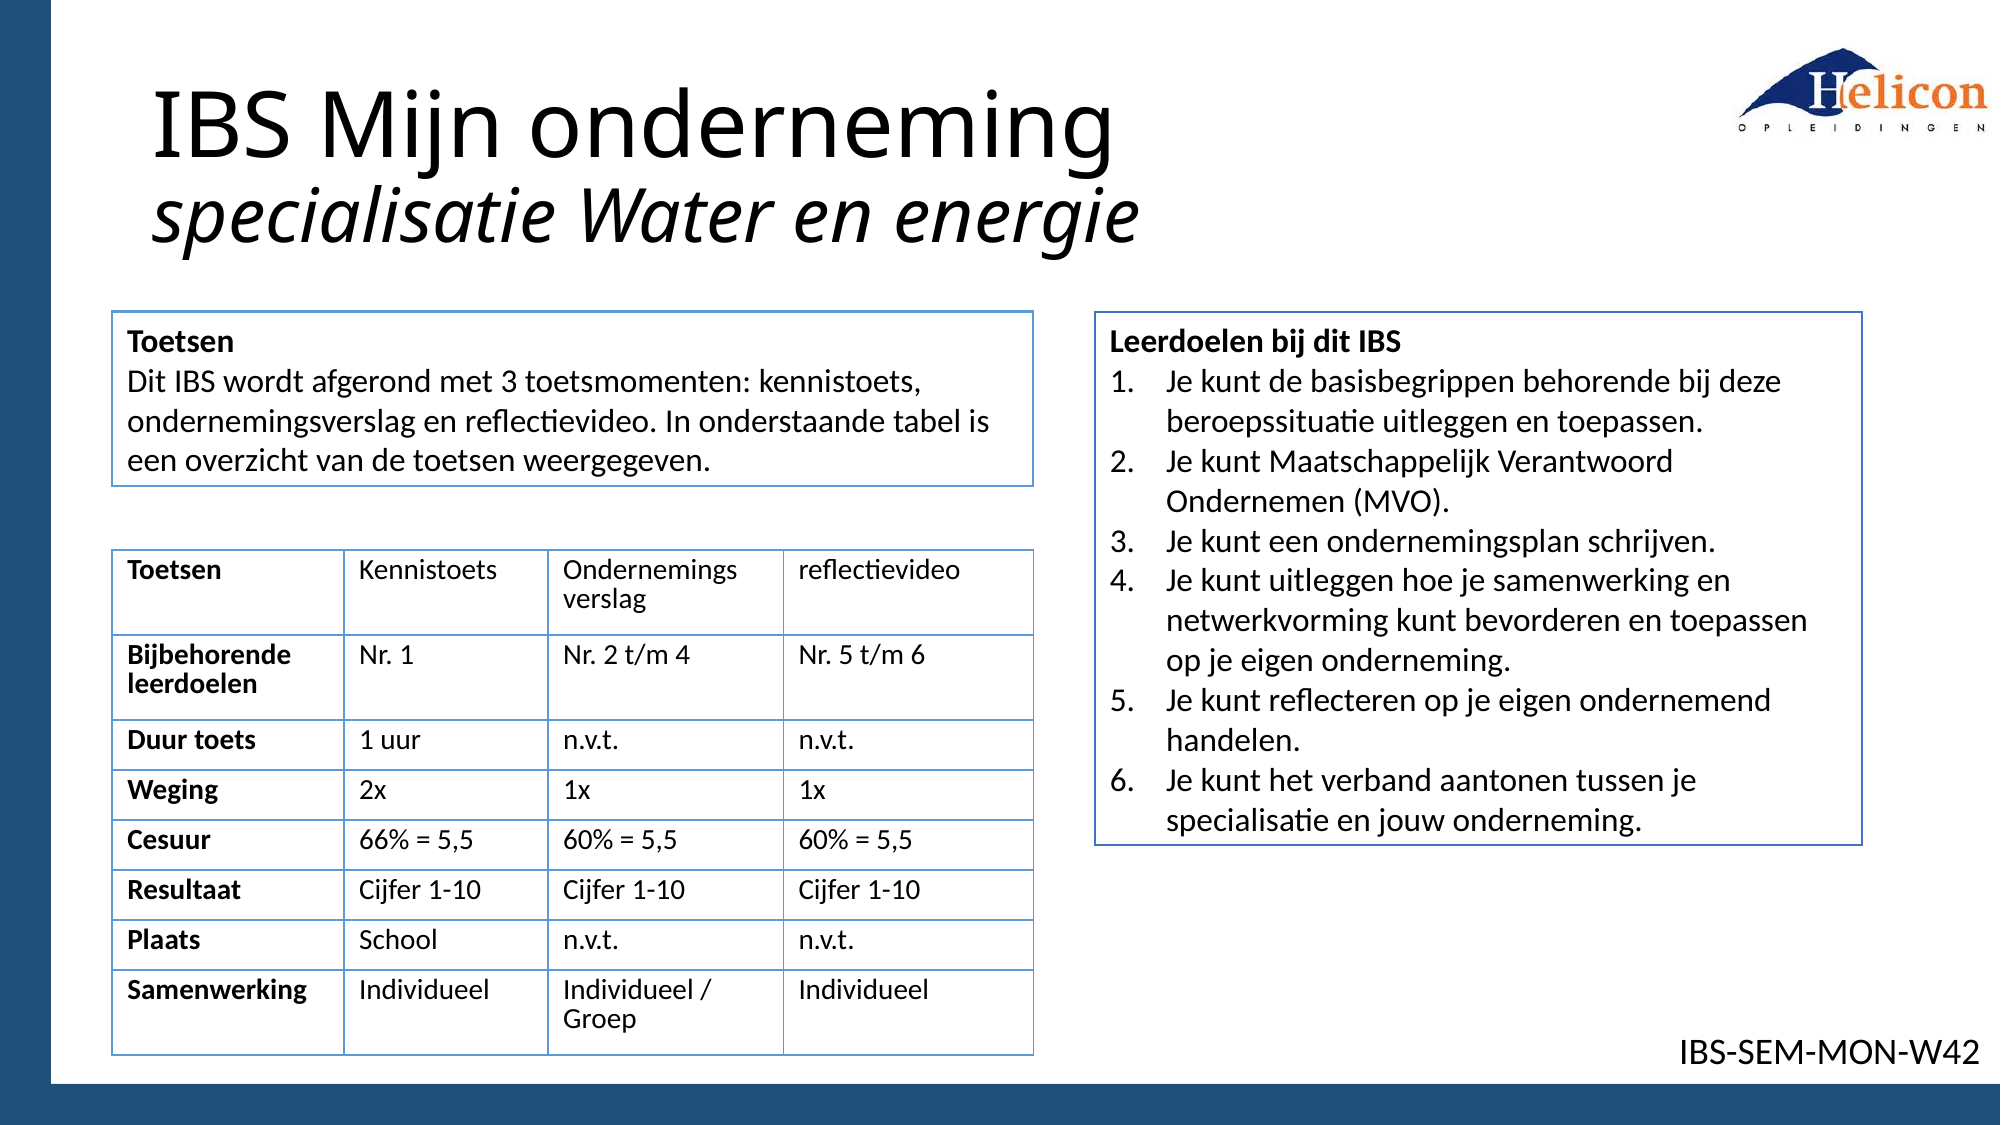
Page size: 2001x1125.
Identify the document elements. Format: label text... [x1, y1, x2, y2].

table_header Kennistoets [345, 551, 547, 634]
table_header Toetsen [113, 551, 343, 634]
table_cell Plaats [113, 921, 343, 969]
text_box IBS-SEM-MON-W42 [1664, 1019, 1996, 1080]
table_cell Samenwerking [113, 971, 343, 1054]
table_cell n.v.t. [784, 921, 1033, 969]
table_cell Cijfer 1-10 [345, 871, 547, 919]
table_cell n.v.t. [549, 721, 783, 769]
table_header reflectievideo [784, 551, 1033, 634]
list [1733, 19, 1992, 154]
table_cell Duur toets [113, 721, 343, 769]
table_cell 1x [784, 771, 1033, 819]
table_cell School [345, 921, 547, 969]
table_cell Individueel [784, 971, 1033, 1054]
table_cell n.v.t. [784, 721, 1033, 769]
table_cell Nr. 2 t/m 4 [549, 636, 783, 719]
table_cell Cijfer 1-10 [784, 871, 1033, 919]
text_box [0, 0, 52, 1125]
text_box [50, 1083, 2000, 1125]
table_cell Cijfer 1-10 [549, 871, 783, 919]
table_cell Individueel [345, 971, 547, 1054]
table_cell Individueel / Groep [549, 971, 783, 1054]
table_cell 66% = 5,5 [345, 821, 547, 869]
table_cell 60% = 5,5 [784, 821, 1033, 869]
text_box Toetsen Dit IBS wordt afgerond met 3 toetsmomenten: kennistoets, ondernemingsverslag en reflectievideo. In onderstaande tabel is een overzicht van de toetsen weergegeven. [111, 310, 1034, 487]
table_cell Nr. 1 [345, 636, 547, 719]
text_box [350, 278, 1650, 316]
table_cell Nr. 5 t/m 6 [784, 636, 1033, 719]
table_cell Cesuur [113, 821, 343, 869]
table_cell 1x [549, 771, 783, 819]
table_cell Weging [113, 771, 343, 819]
table_cell n.v.t. [549, 921, 783, 969]
table_header Ondernemings verslag [549, 551, 783, 634]
table_cell 1 uur [345, 721, 547, 769]
table_cell 60% = 5,5 [549, 821, 783, 869]
table_cell Resultaat [113, 871, 343, 919]
table_cell 2x [345, 771, 547, 819]
table_cell Bijbehorende leerdoelen [113, 636, 343, 719]
text_box Leerdoelen bij dit IBS Je kunt de basisbegrippen behorende bij deze beroepssituatie uitleggen en toepassen. Je kunt Maatschappelijk Verantwoord Ondernemen (MVO). Je kunt een ondernemingsplan schrijven. Je kunt uitleggen hoe je samenwerking en netwerkvorming kunt bevorderen en toepassen op je eigen onderneming. Je kunt reflecteren op je eigen ondernemend handelen. Je kunt het verband aantonen tussen je specialisatie en jouw onderneming. [1094, 311, 1863, 846]
title IBS Mijn onderneming specialisatie Water en energie [137, 59, 1863, 278]
